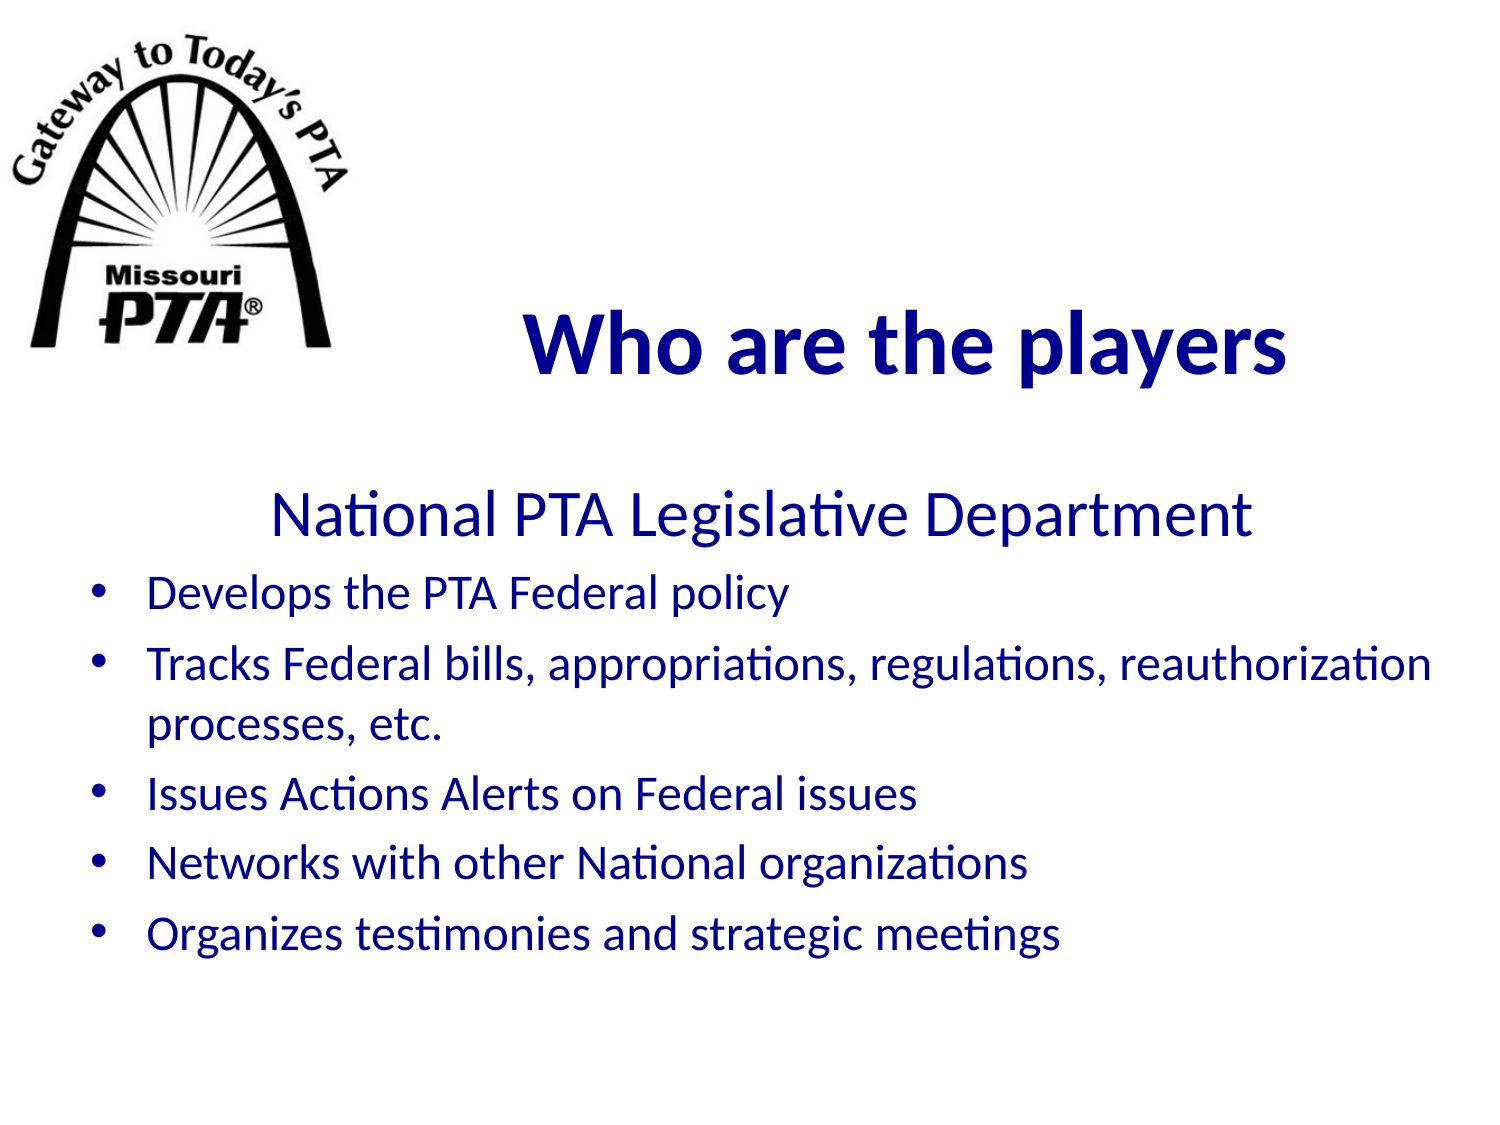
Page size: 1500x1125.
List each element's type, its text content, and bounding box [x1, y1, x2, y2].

picture [0, 0, 367, 363]
list National PTA Legislative Department Develops the PTA Federal policy Tracks Federal bills, appropriations, regulations, reauthorization processes, etc. Issues Actions Alerts on Federal issues Networks with other National organizations Organizes testimonies and strategic meetings [75, 462, 1450, 1005]
title Who are the players [375, 237, 1438, 438]
